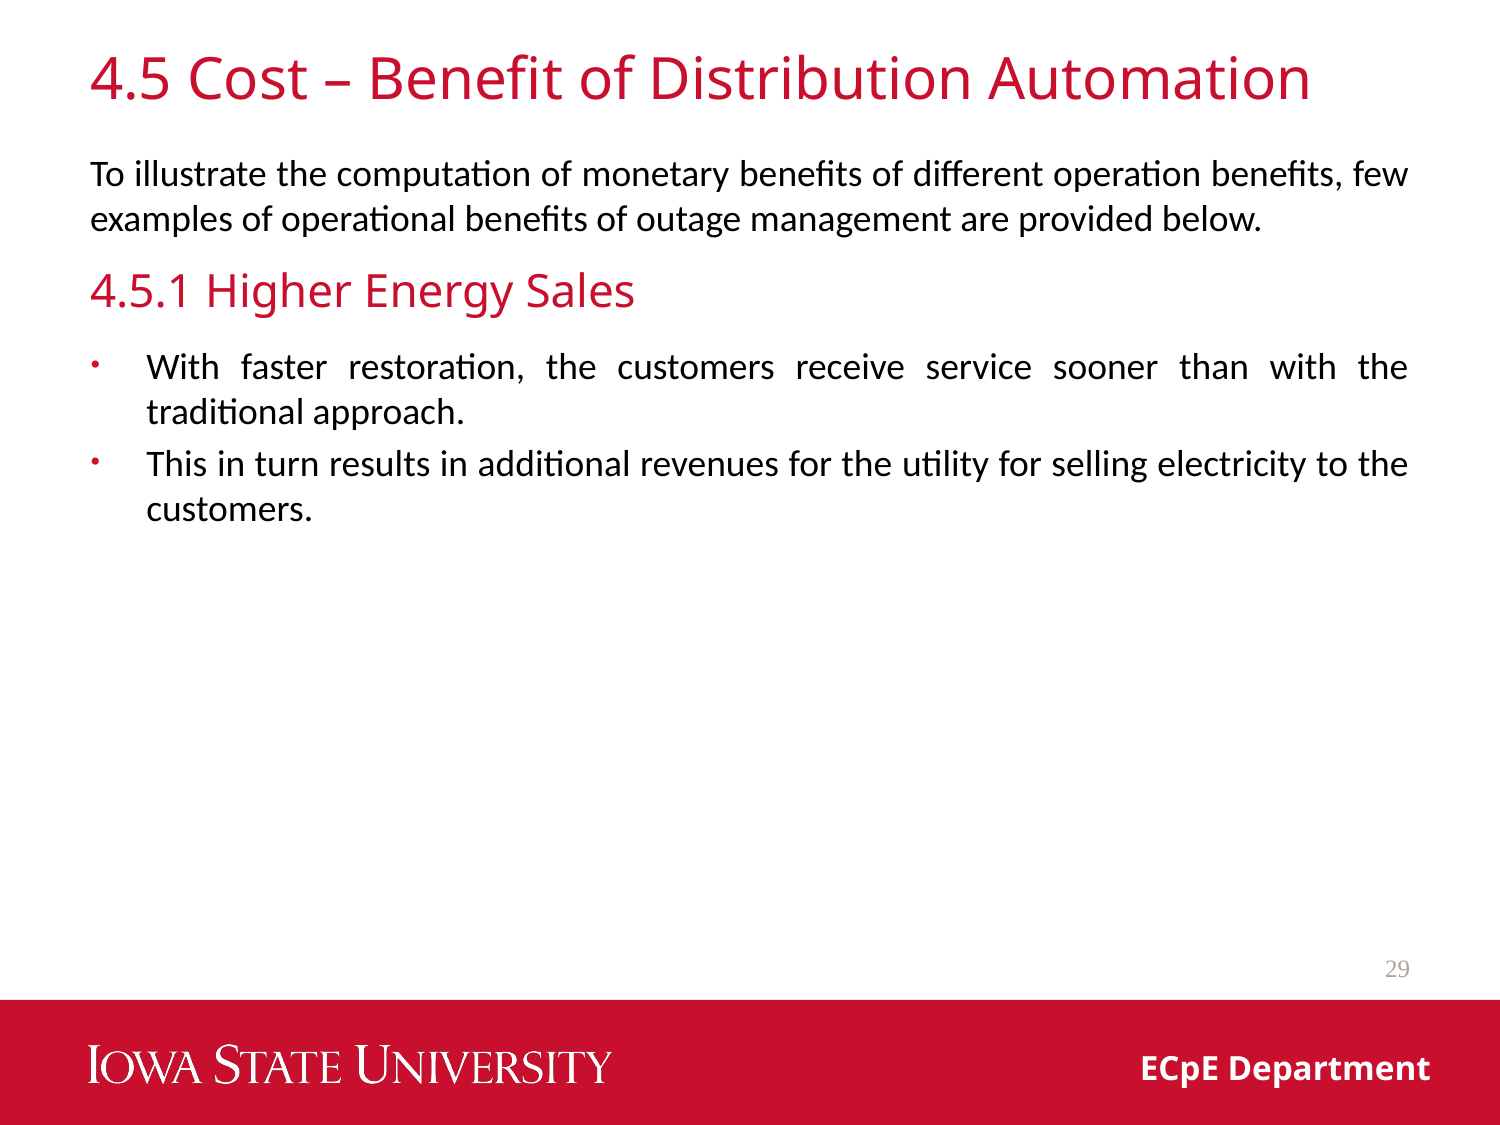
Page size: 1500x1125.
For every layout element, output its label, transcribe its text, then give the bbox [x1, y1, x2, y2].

list To illustrate the computation of monetary benefits of different operation benefits, few examples of operational benefits of outage management are provided below. [74, 140, 1426, 260]
slide_number 29 [1074, 937, 1425, 998]
title 4.5 Cost – Benefit of Distribution Automation [74, 24, 1426, 128]
picture [87, 1044, 613, 1088]
text_box 4.5.1 Higher Energy Sales [74, 258, 1425, 319]
